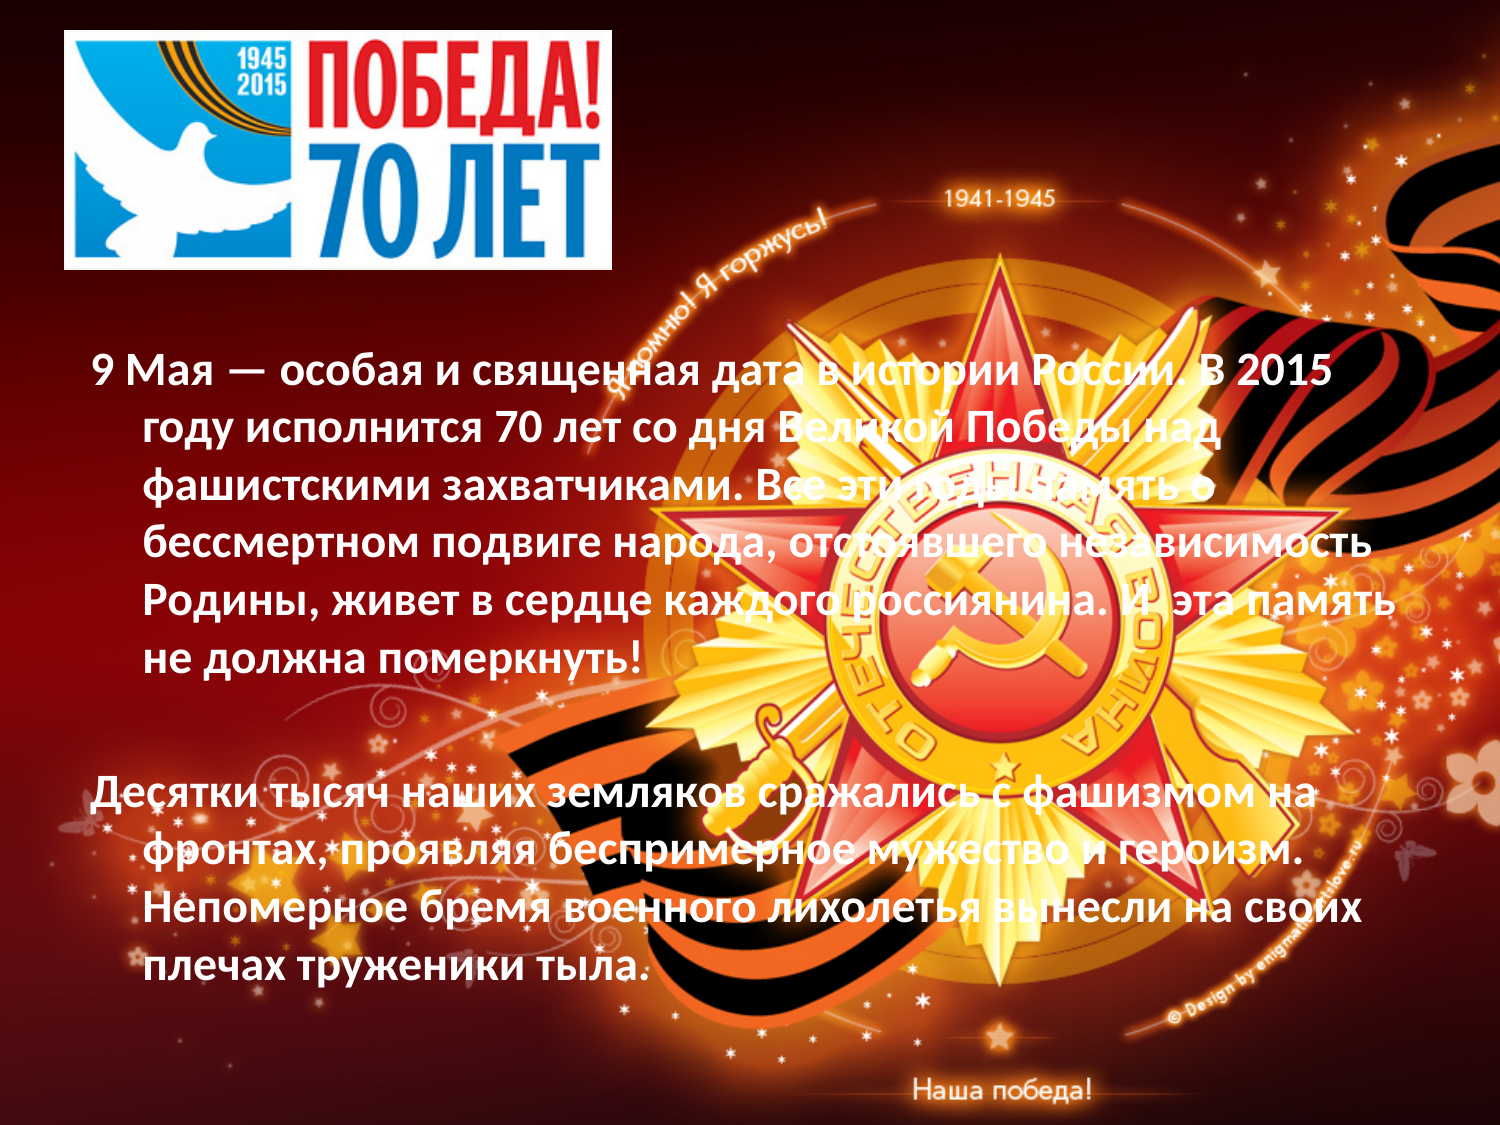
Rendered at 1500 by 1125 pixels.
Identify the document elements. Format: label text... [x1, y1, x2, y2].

picture [0, 0, 1500, 1125]
list 9 Мая — особая и священная дата в истории России. В 2015 году исполнится 70 лет со дня Великой Победы над фашистскими захватчиками. Все эти годы память о бессмертном подвиге народа, отстоявшего независимость Родины, живет в сердце каждого россиянина. И эта память не должна померкнуть! Десятки тысяч наших земляков сражались с фашизмом на фронтах, проявляя беспримерное мужество и героизм. Непомерное бремя военного лихолетья вынесли на своих плечах труженики тыла. [75, 262, 1425, 1005]
